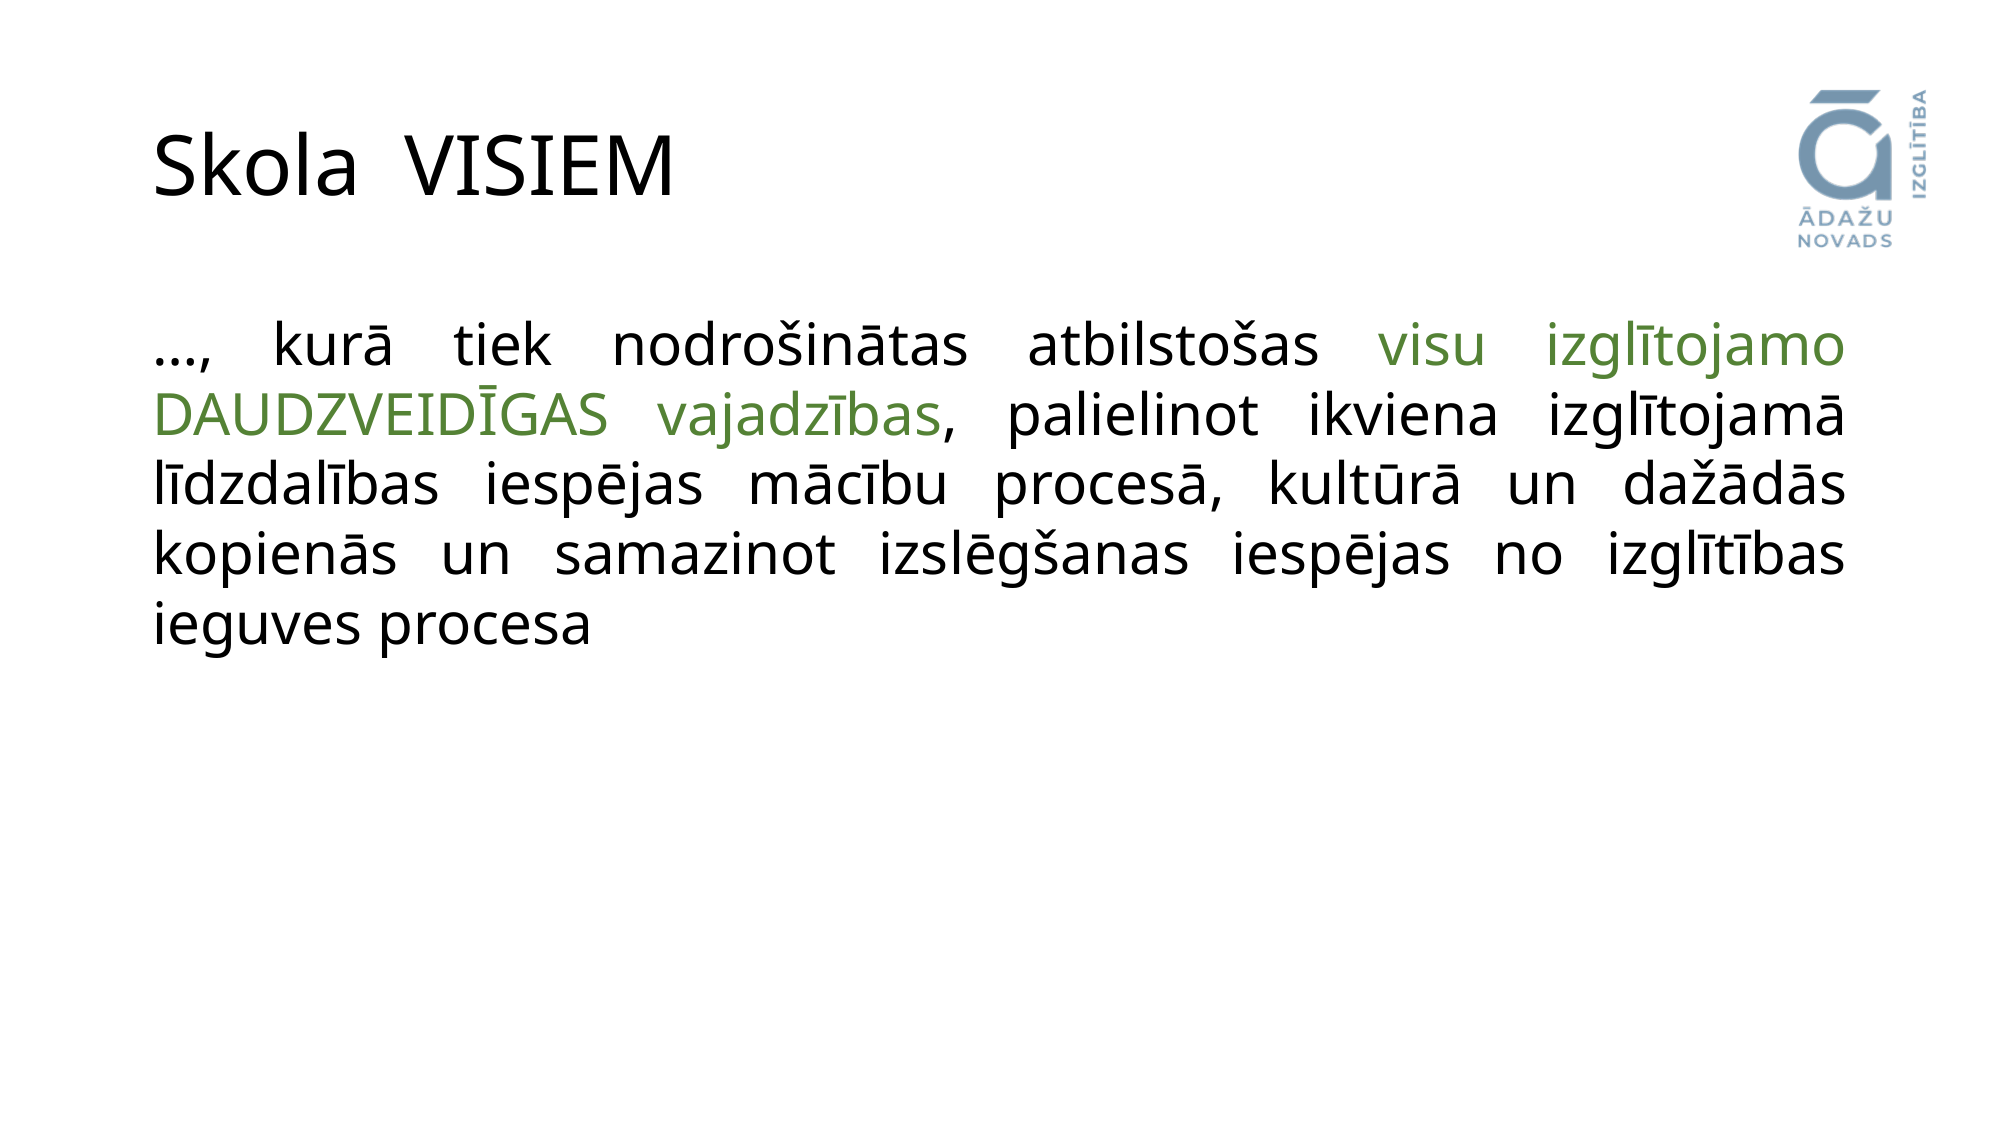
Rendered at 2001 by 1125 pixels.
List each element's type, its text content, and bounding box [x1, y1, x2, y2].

title Skola VISIEM [137, 59, 1863, 278]
list …, kurā tiek nodrošinātas atbilstošas visu izglītojamo DAUDZVEIDĪGAS vajadzības, palielinot ikviena izglītojamā līdzdalības iespējas mācību procesā, kultūrā un dažādās kopienās un samazinot izslēgšanas iespējas no izglītības ieguves procesa [137, 299, 1863, 1014]
picture [1796, 87, 1929, 250]
